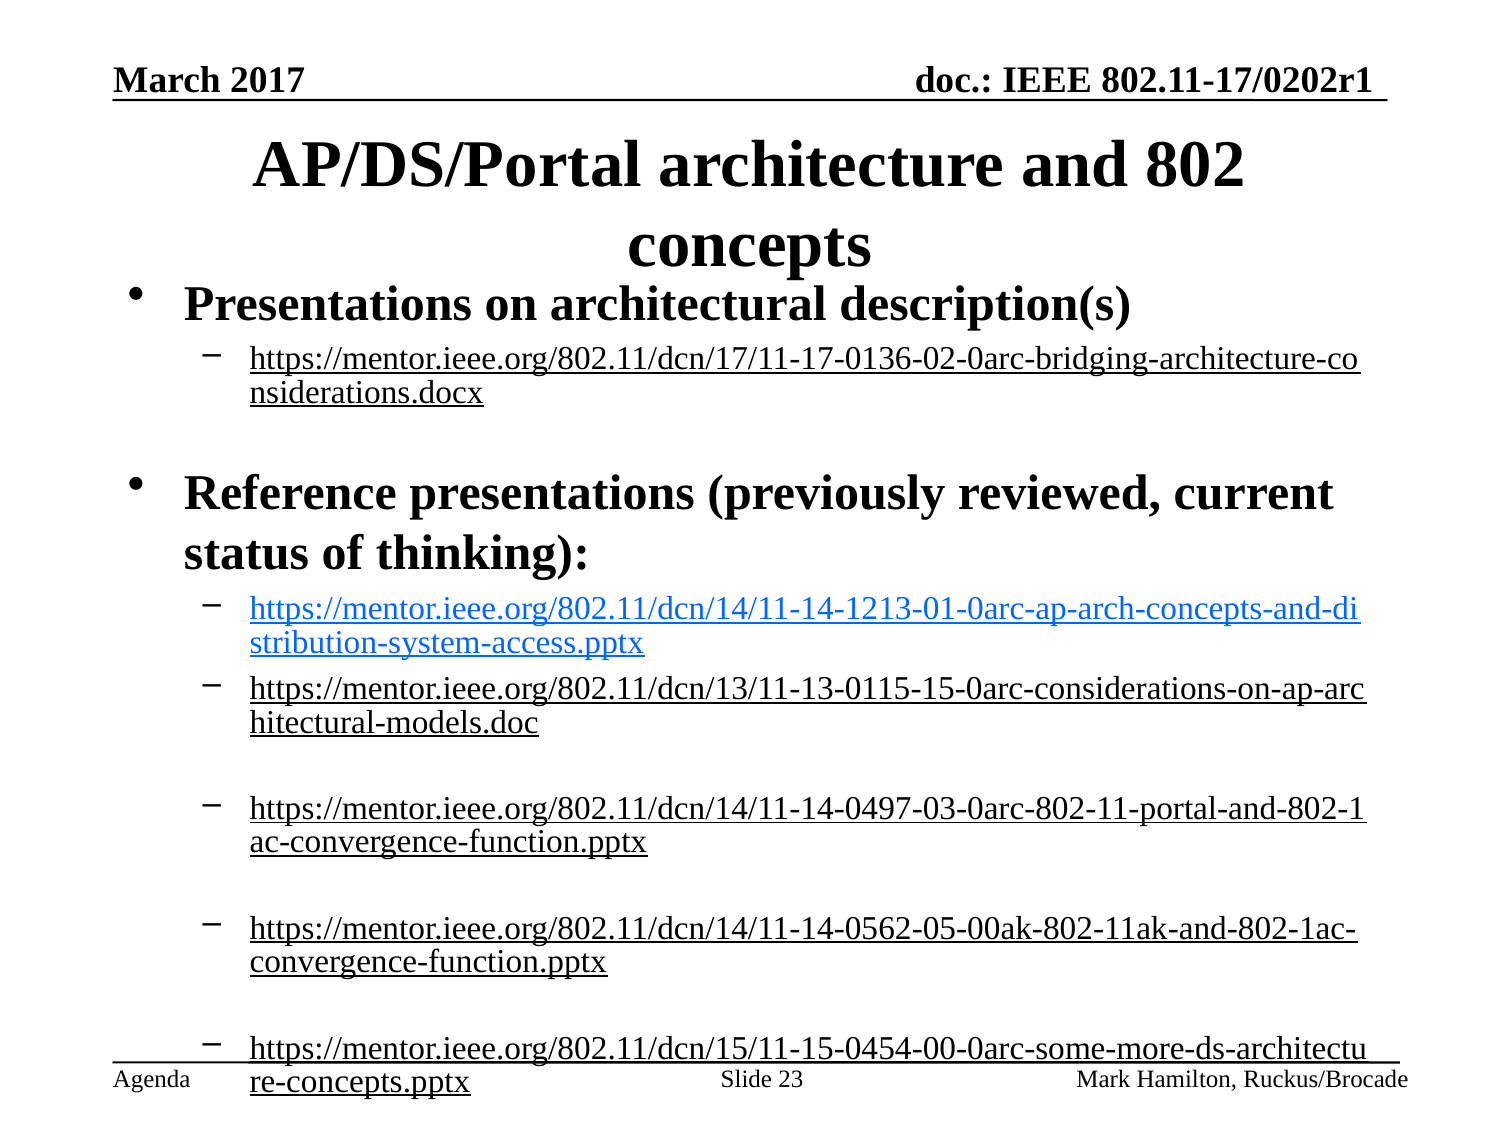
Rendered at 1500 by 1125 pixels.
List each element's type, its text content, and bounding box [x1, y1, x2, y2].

list Presentations on architectural description(s) https://mentor.ieee.org/802.11/dcn/17/11-17-0136-02-0arc-bridging-architecture-considerations.docx Reference presentations (previously reviewed, current status of thinking): https://mentor.ieee.org/802.11/dcn/14/11-14-1213-01-0arc-ap-arch-concepts-and-distribution-system-access.pptx https://mentor.ieee.org/802.11/dcn/13/11-13-0115-15-0arc-considerations-on-ap-architectural-models.doc https://mentor.ieee.org/802.11/dcn/14/11-14-0497-03-0arc-802-11-portal-and-802-1ac-convergence-function.pptx https://mentor.ieee.org/802.11/dcn/14/11-14-0562-05-00ak-802-11ak-and-802-1ac-convergence-function.pptx https://mentor.ieee.org/802.11/dcn/15/11-15-0454-00-0arc-some-more-ds-architecture-concepts.pptx https://mentor.ieee.org/802.11/dcn/16/11-16-0720-00-0arc-stacked-architecture-discussion.pptx [112, 262, 1388, 875]
title AP/DS/Portal architecture and 802 concepts [112, 112, 1388, 262]
